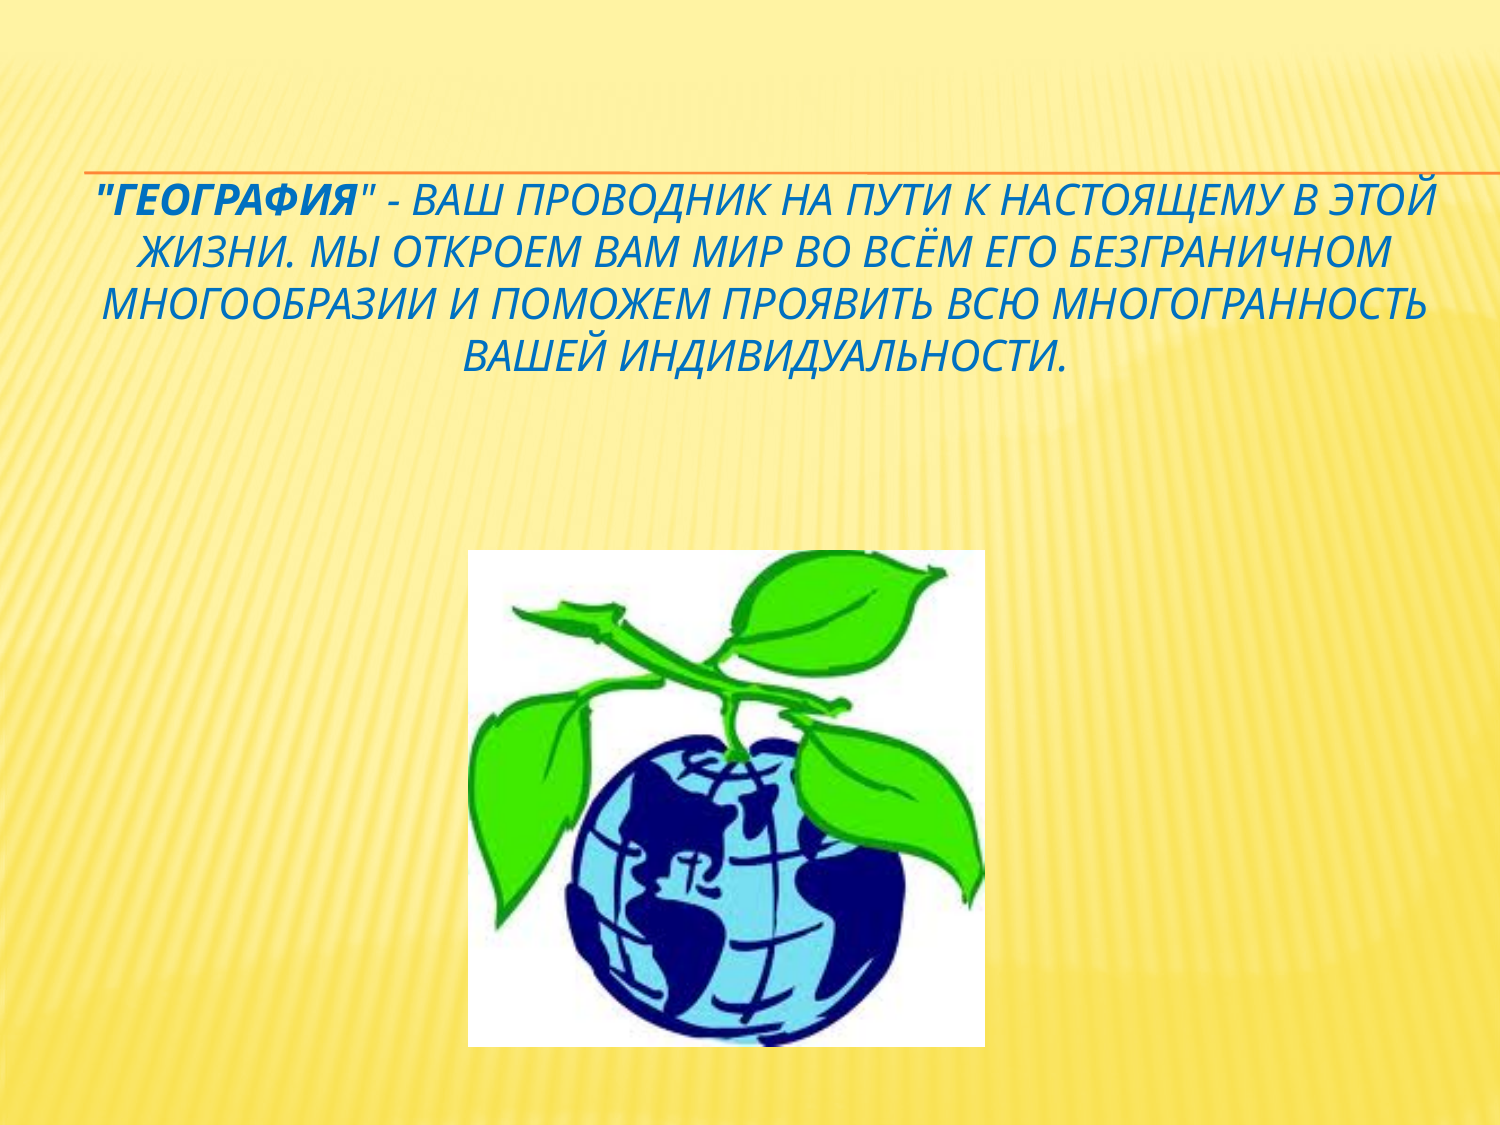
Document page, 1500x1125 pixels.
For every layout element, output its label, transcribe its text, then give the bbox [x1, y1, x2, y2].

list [468, 550, 985, 1047]
title "ГЕОГРАФИЯ" - ваш проводник на пути к настоящему в этой жизни. Мы откроем вам мир во всём его безграничном многообразии и поможем проявить всю многогранность вашей индивидуальности. [58, 164, 1474, 441]
